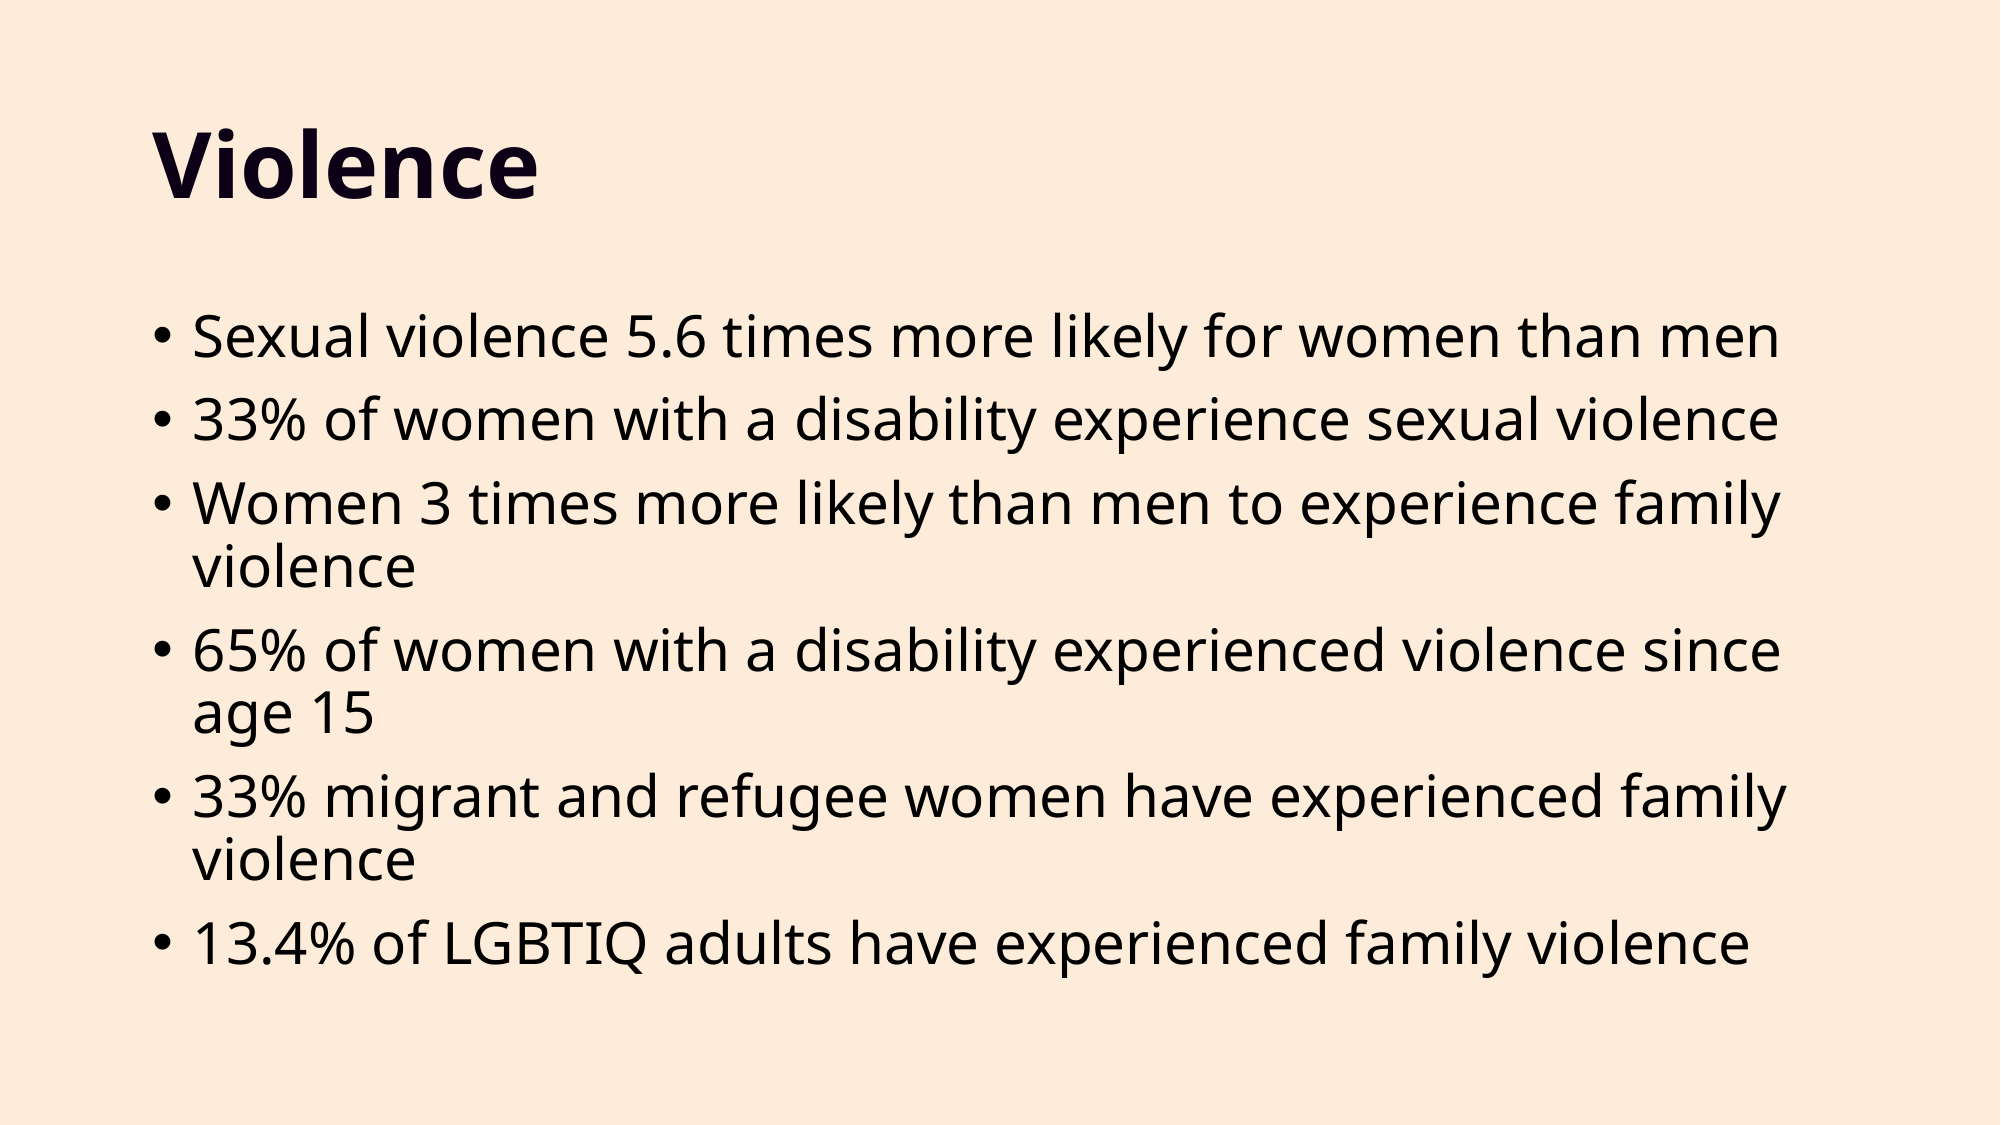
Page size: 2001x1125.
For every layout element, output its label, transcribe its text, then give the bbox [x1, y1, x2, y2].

title Violence [137, 59, 1863, 278]
list Sexual violence 5.6 times more likely for women than men 33% of women with a disability experience sexual violence Women 3 times more likely than men to experience family violence 65% of women with a disability experienced violence since age 15 33% migrant and refugee women have experienced family violence 13.4% of LGBTIQ adults have experienced family violence [137, 299, 1863, 1014]
